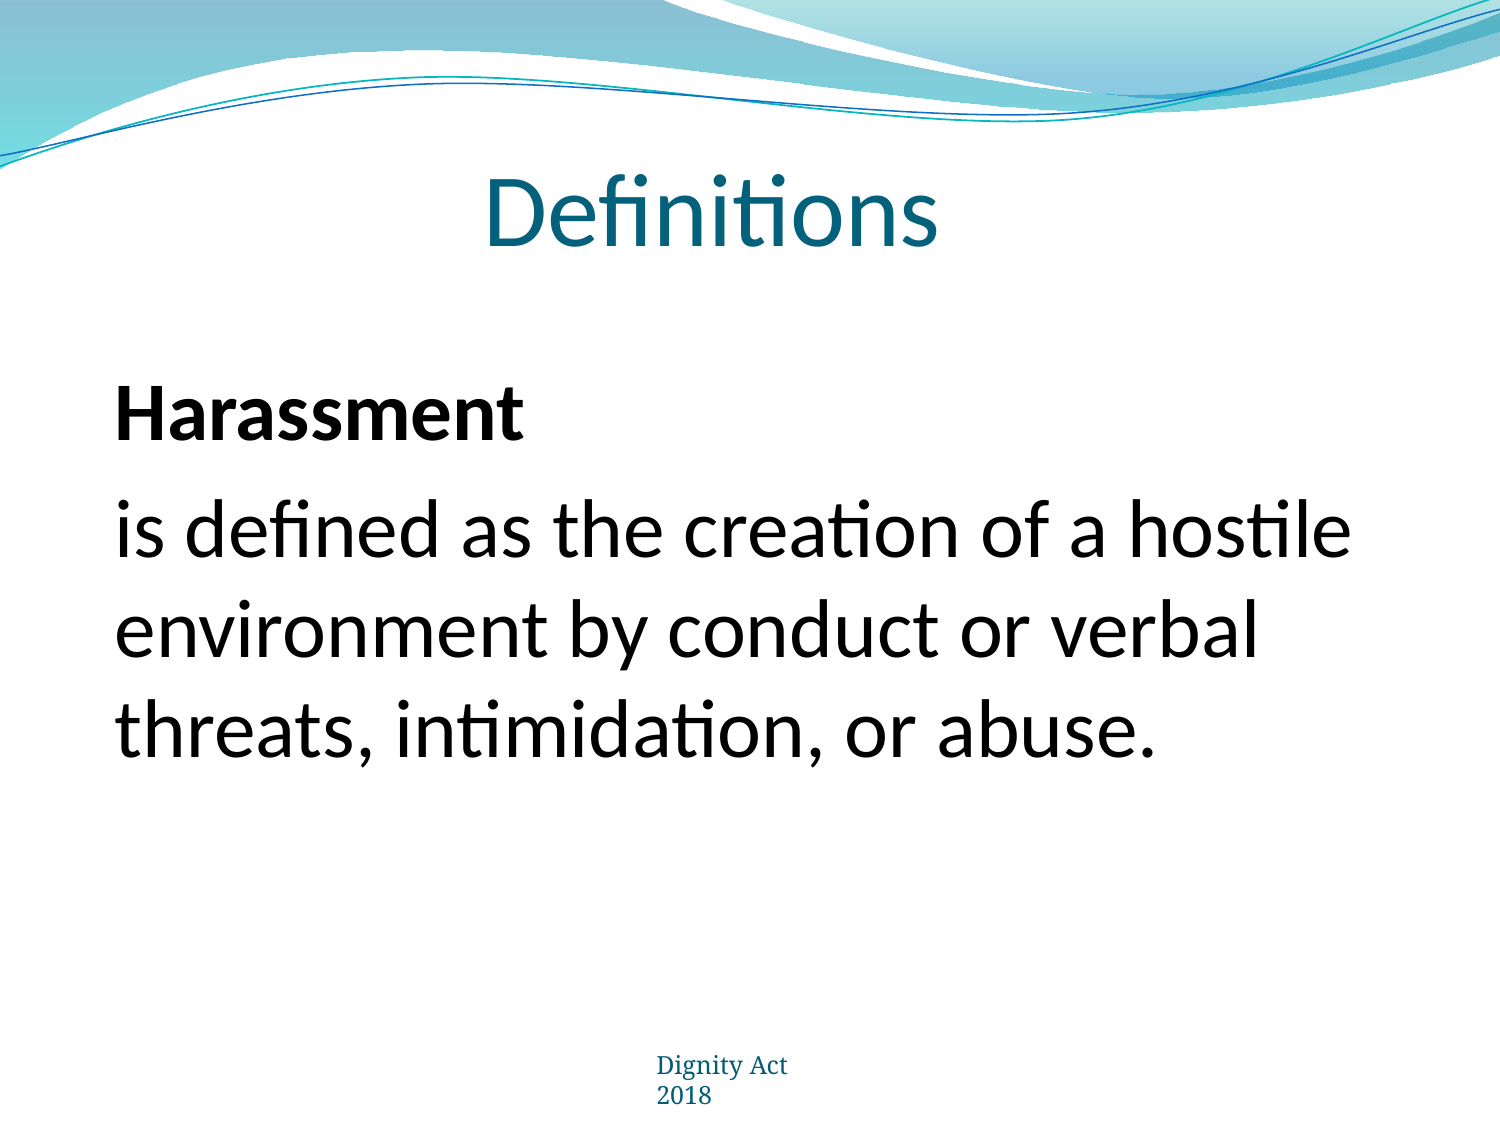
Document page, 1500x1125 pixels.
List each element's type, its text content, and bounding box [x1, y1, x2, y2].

title Definitions [412, 126, 1013, 267]
list Harassment is defined as the creation of a hostile environment by conduct or verbal threats, intimidation, or abuse. [99, 350, 1388, 884]
footer Dignity Act 2018 [656, 1050, 832, 1110]
